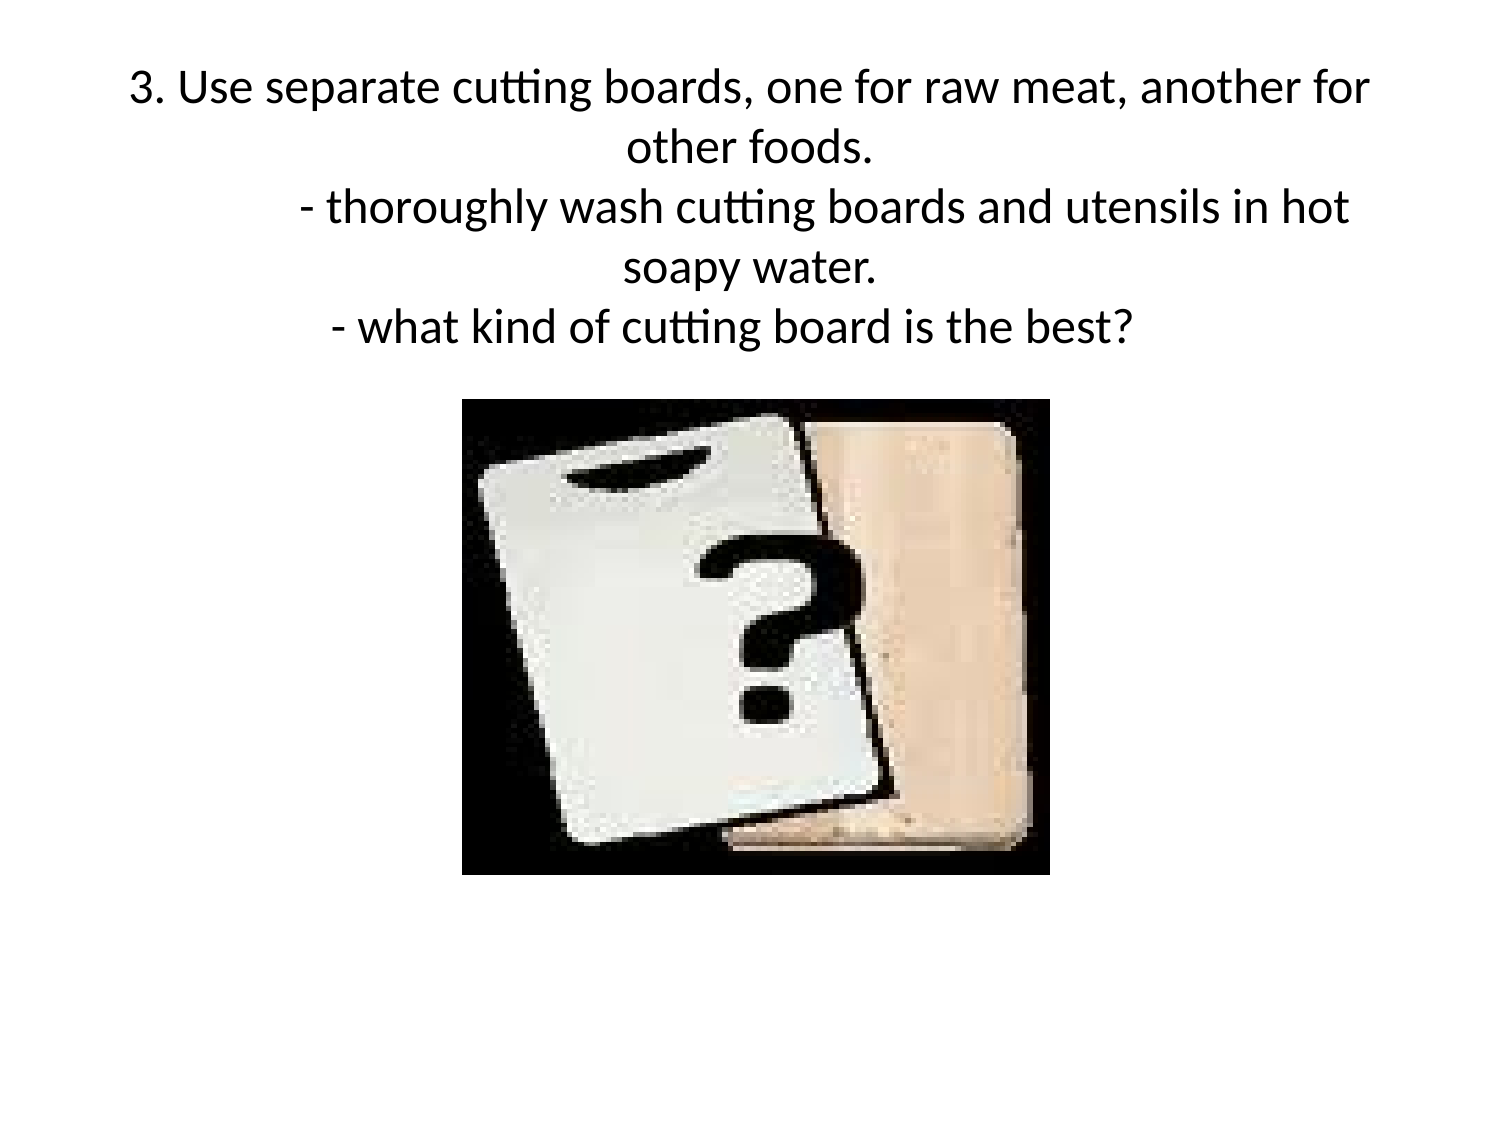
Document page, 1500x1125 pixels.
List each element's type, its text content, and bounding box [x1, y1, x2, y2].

title 3. Use separate cutting boards, one for raw meat, another for other foods. - thoroughly wash cutting boards and utensils in hot soapy water. - what kind of cutting board is the best? [75, 45, 1425, 363]
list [462, 399, 1051, 876]
